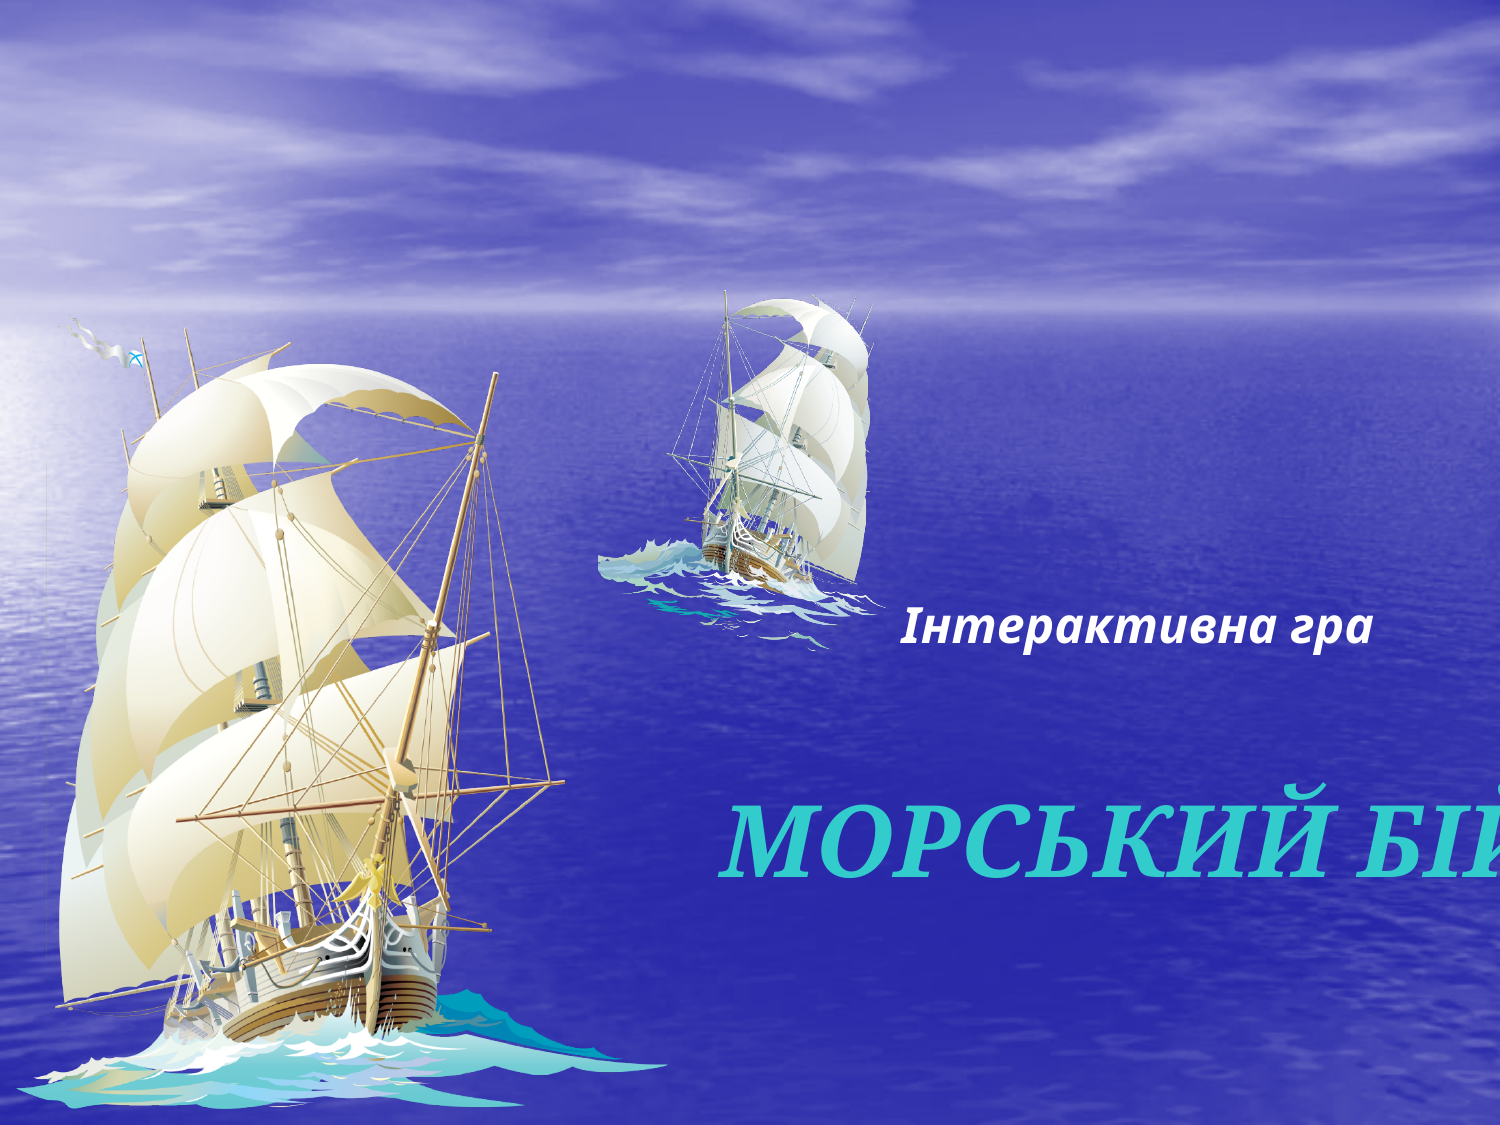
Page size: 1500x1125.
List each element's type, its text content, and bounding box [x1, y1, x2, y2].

picture [16, 290, 892, 1125]
title МОРСЬКИЙ БІЙ [675, 564, 1500, 906]
text_box Інтерактивна гра [886, 586, 1426, 661]
